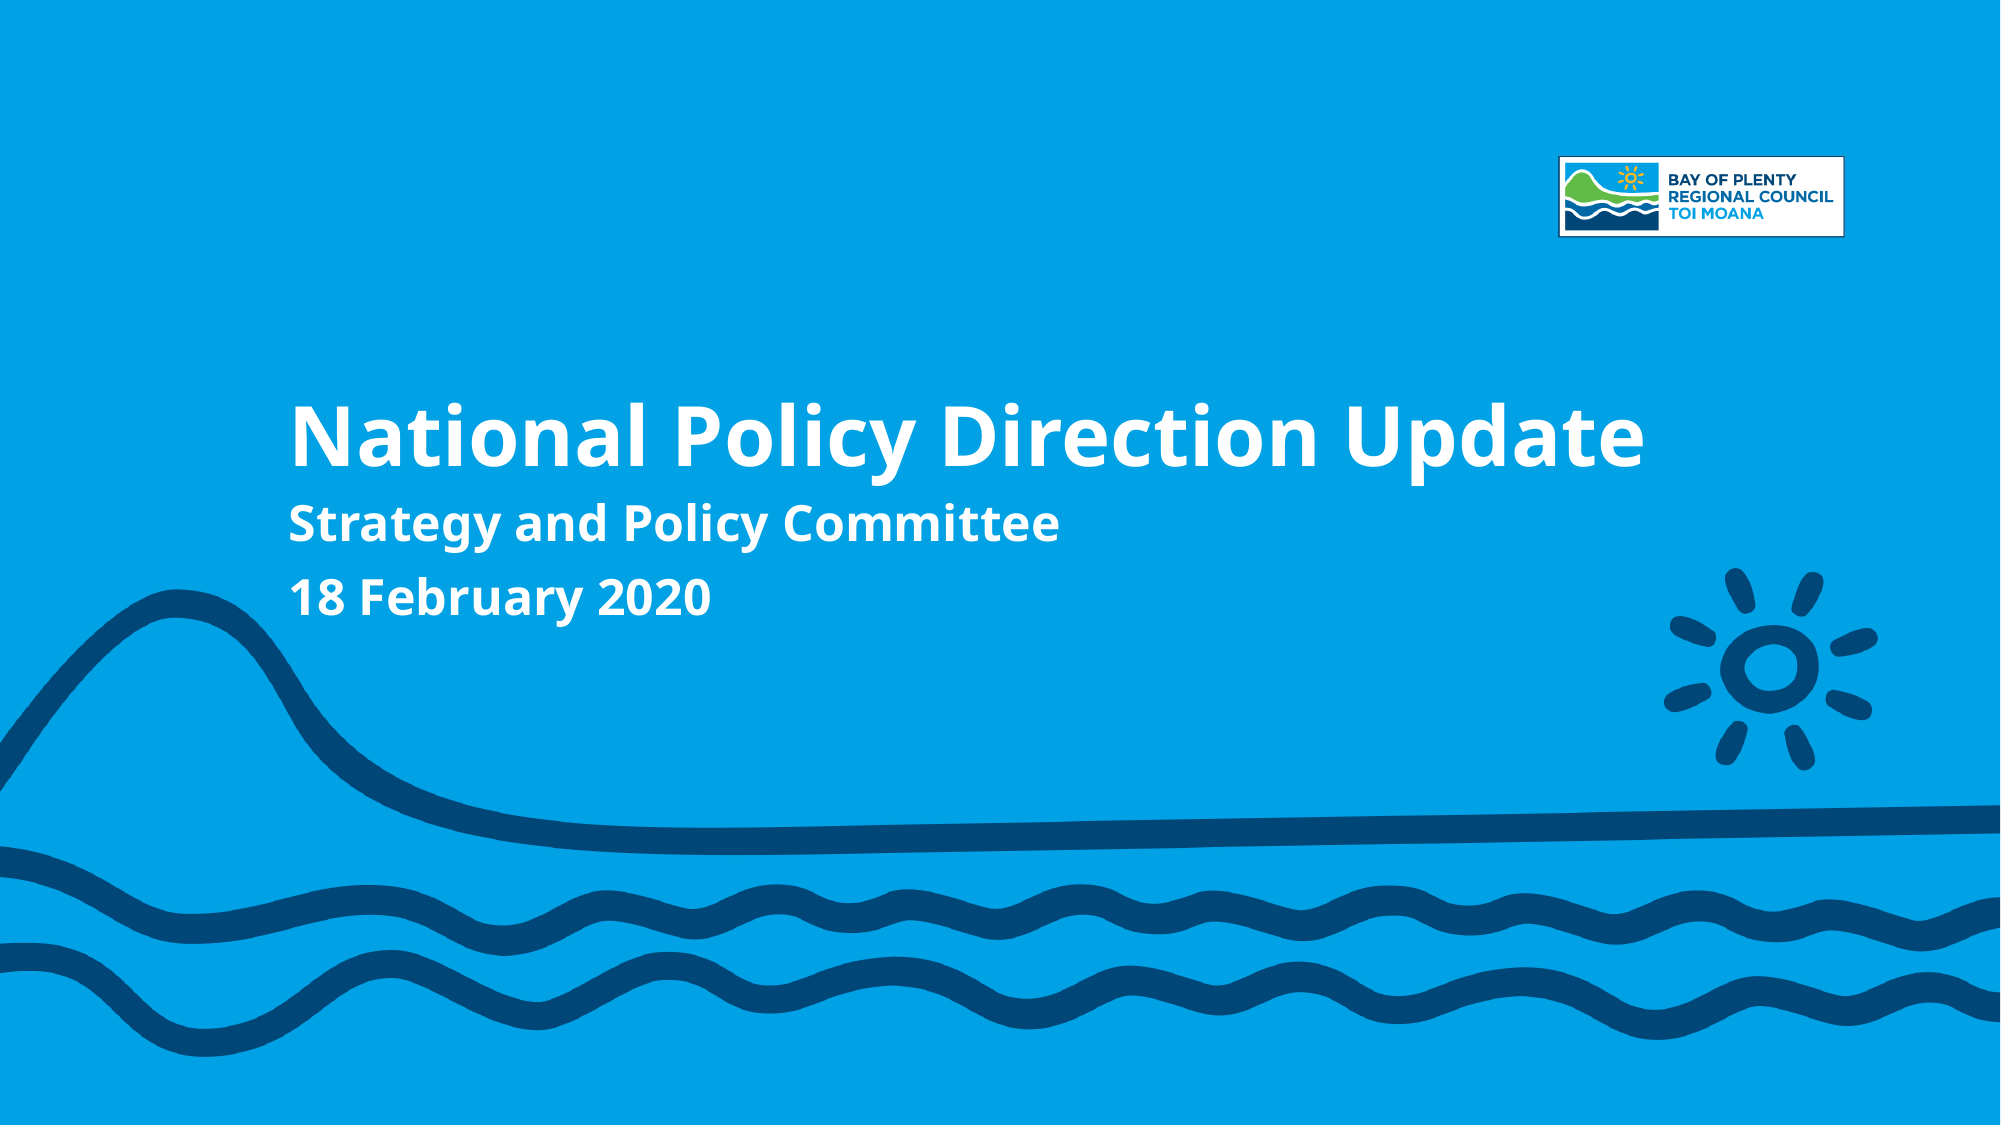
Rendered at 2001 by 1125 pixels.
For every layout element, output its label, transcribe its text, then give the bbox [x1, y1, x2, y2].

picture [1665, 684, 1710, 711]
picture [1726, 569, 1754, 613]
picture [0, 591, 2001, 854]
picture [1671, 617, 1715, 646]
picture [0, 944, 2001, 1056]
picture [1559, 156, 1844, 236]
picture [1721, 626, 1818, 713]
picture [1831, 629, 1877, 656]
picture [1717, 722, 1746, 764]
picture [1786, 726, 1814, 769]
picture [1827, 691, 1871, 719]
title National Policy Direction Update [274, 171, 1791, 491]
picture [1793, 573, 1822, 615]
picture [0, 848, 2001, 955]
subtitle Strategy and Policy Committee 18 February 2020 [274, 490, 1585, 647]
